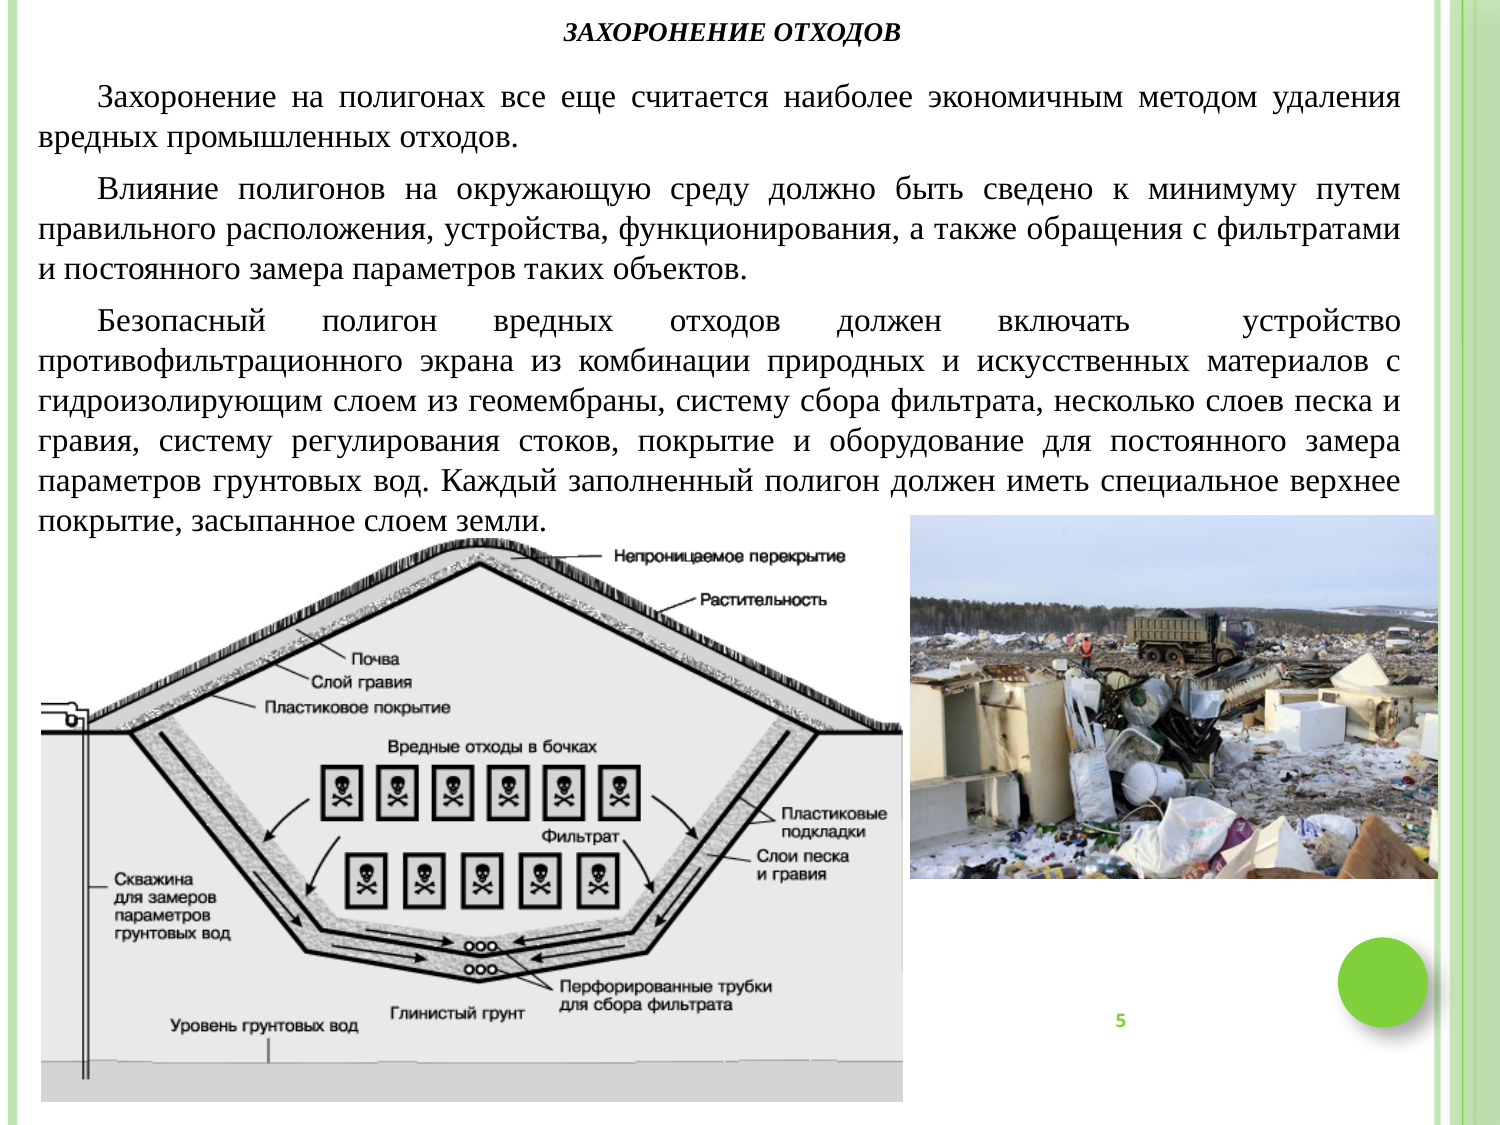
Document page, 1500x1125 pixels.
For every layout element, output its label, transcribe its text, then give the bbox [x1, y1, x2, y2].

list Захоронение на полигонах все еще считается наиболее экономичным методом удаления вредных промышленных отходов. Влияние полигонов на окружающую среду должно быть сведено к минимуму путем правильного расположения, устройства, функционирования, а также обращения с фильтратами и постоянного замера параметров таких объектов. Безопасный полигон вредных отходов должен включать устройство противофильтрационного экрана из комбинации природных и искусственных материалов с гидроизолирующим слоем из геомембраны, систему сбора фильтрата, несколько слоев песка и гравия, систему регулирования стоков, покрытие и оборудование для постоянного замера параметров грунтовых вод. Каждый заполненный полигон должен иметь специальное верхнее покрытие, засыпанное слоем земли. [23, 66, 1418, 493]
title Захоронение отходов [57, 7, 1408, 55]
slide_number 5 [1057, 991, 1142, 1051]
picture [41, 538, 903, 1102]
picture [909, 514, 1438, 879]
